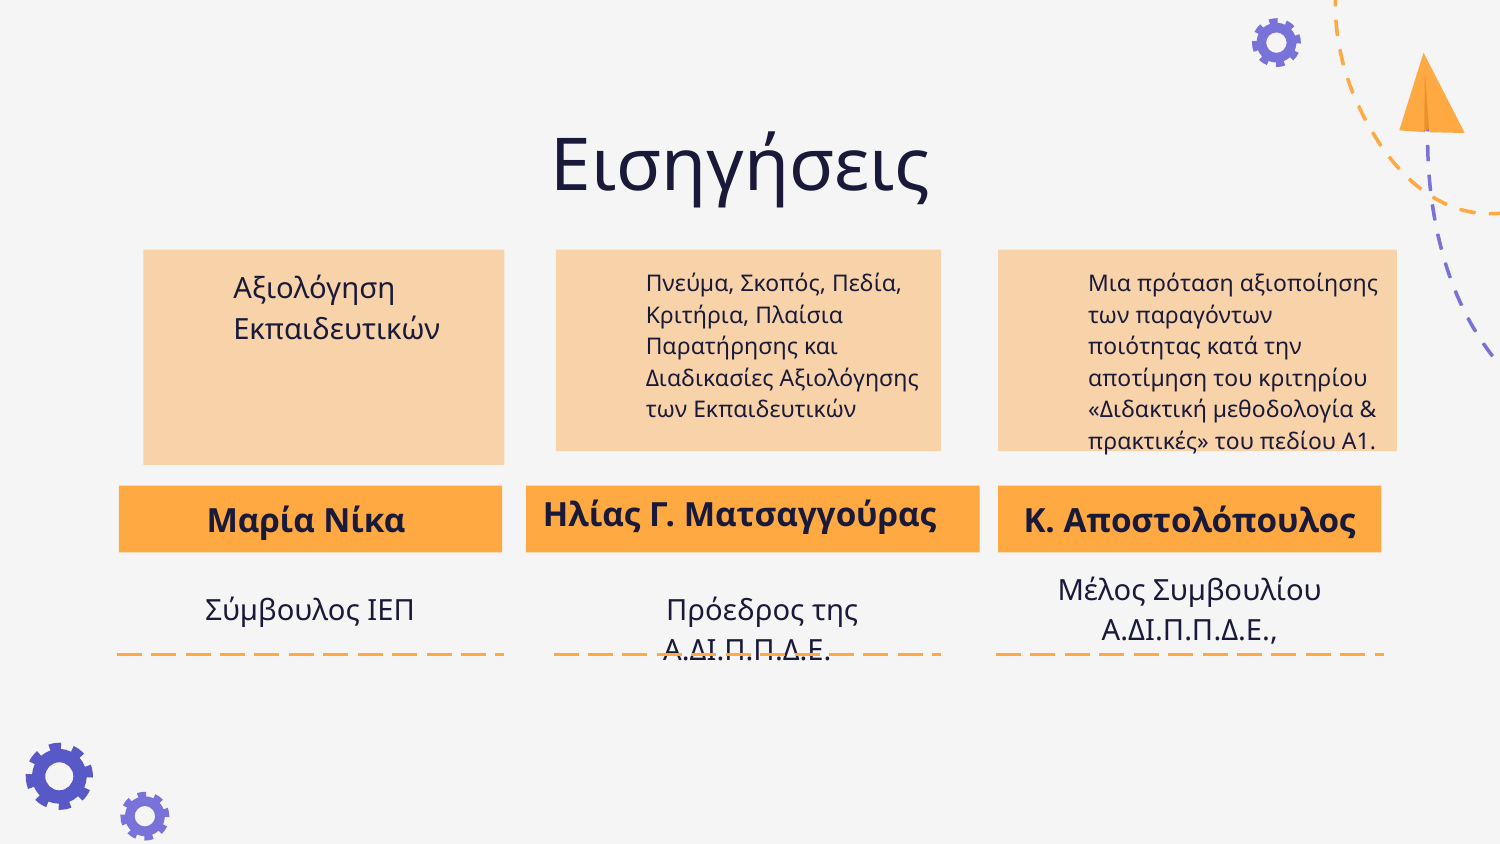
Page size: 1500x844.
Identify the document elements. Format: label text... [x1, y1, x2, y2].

subtitle Πρόεδρος της Α.ΔΙ.Π.Π.Δ.Ε. [555, 562, 939, 650]
text_box Αξιολόγηση Εκπαιδευτικών [143, 249, 505, 465]
subtitle Κ. Αποστολόπουλος [998, 485, 1382, 553]
subtitle Σύμβουλος ΙΕΠ [118, 562, 503, 650]
subtitle Μέλος Συμβουλίου Α.ΔΙ.Π.Π.Δ.Ε., [998, 562, 1382, 650]
text_box Μια πρόταση αξιοποίησης των παραγόντων ποιότητας κατά την αποτίμηση του κριτηρίου «Διδακτική μεθοδολογία & πρακτικές» του πεδίου Α1. [998, 249, 1397, 452]
title Εισηγήσεις [117, 89, 1383, 184]
subtitle Πνεύμα, Σκοπός, Πεδία, Κριτήρια, Πλαίσια Παρατήρησης και Διαδικασίες Αξιολόγησης των Εκπαιδευτικών [555, 249, 942, 452]
subtitle Ηλίας Γ. Ματσαγγούρας [526, 485, 980, 553]
subtitle Μαρία Νίκα [118, 485, 503, 553]
